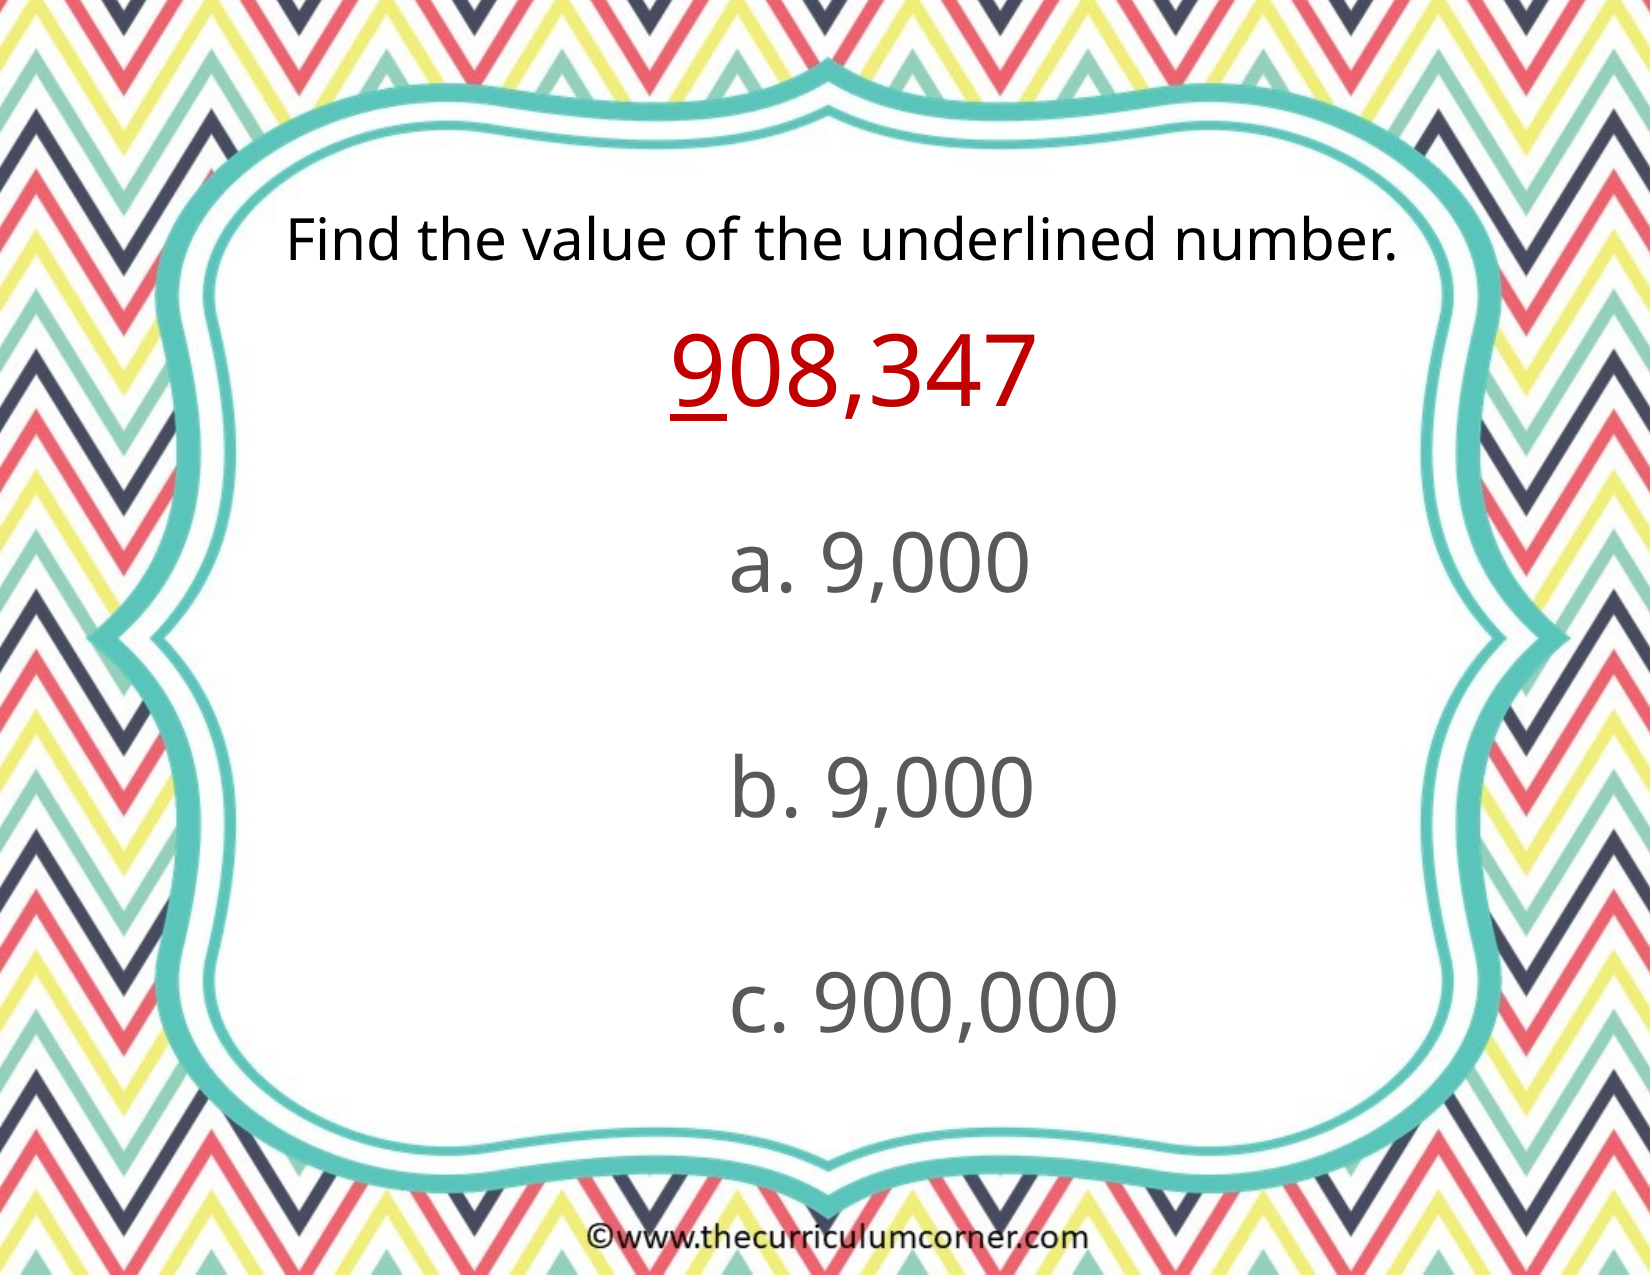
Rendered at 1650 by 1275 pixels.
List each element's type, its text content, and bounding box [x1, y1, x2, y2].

text_box c. 900,000 [714, 941, 1650, 1057]
text_box b. 9,000 [714, 727, 1650, 842]
text_box 908,347 [655, 299, 1055, 434]
text_box a. 9,000 [714, 501, 1650, 617]
picture [0, 0, 1650, 1275]
text_box Find the value of the underlined number. [270, 194, 1414, 279]
